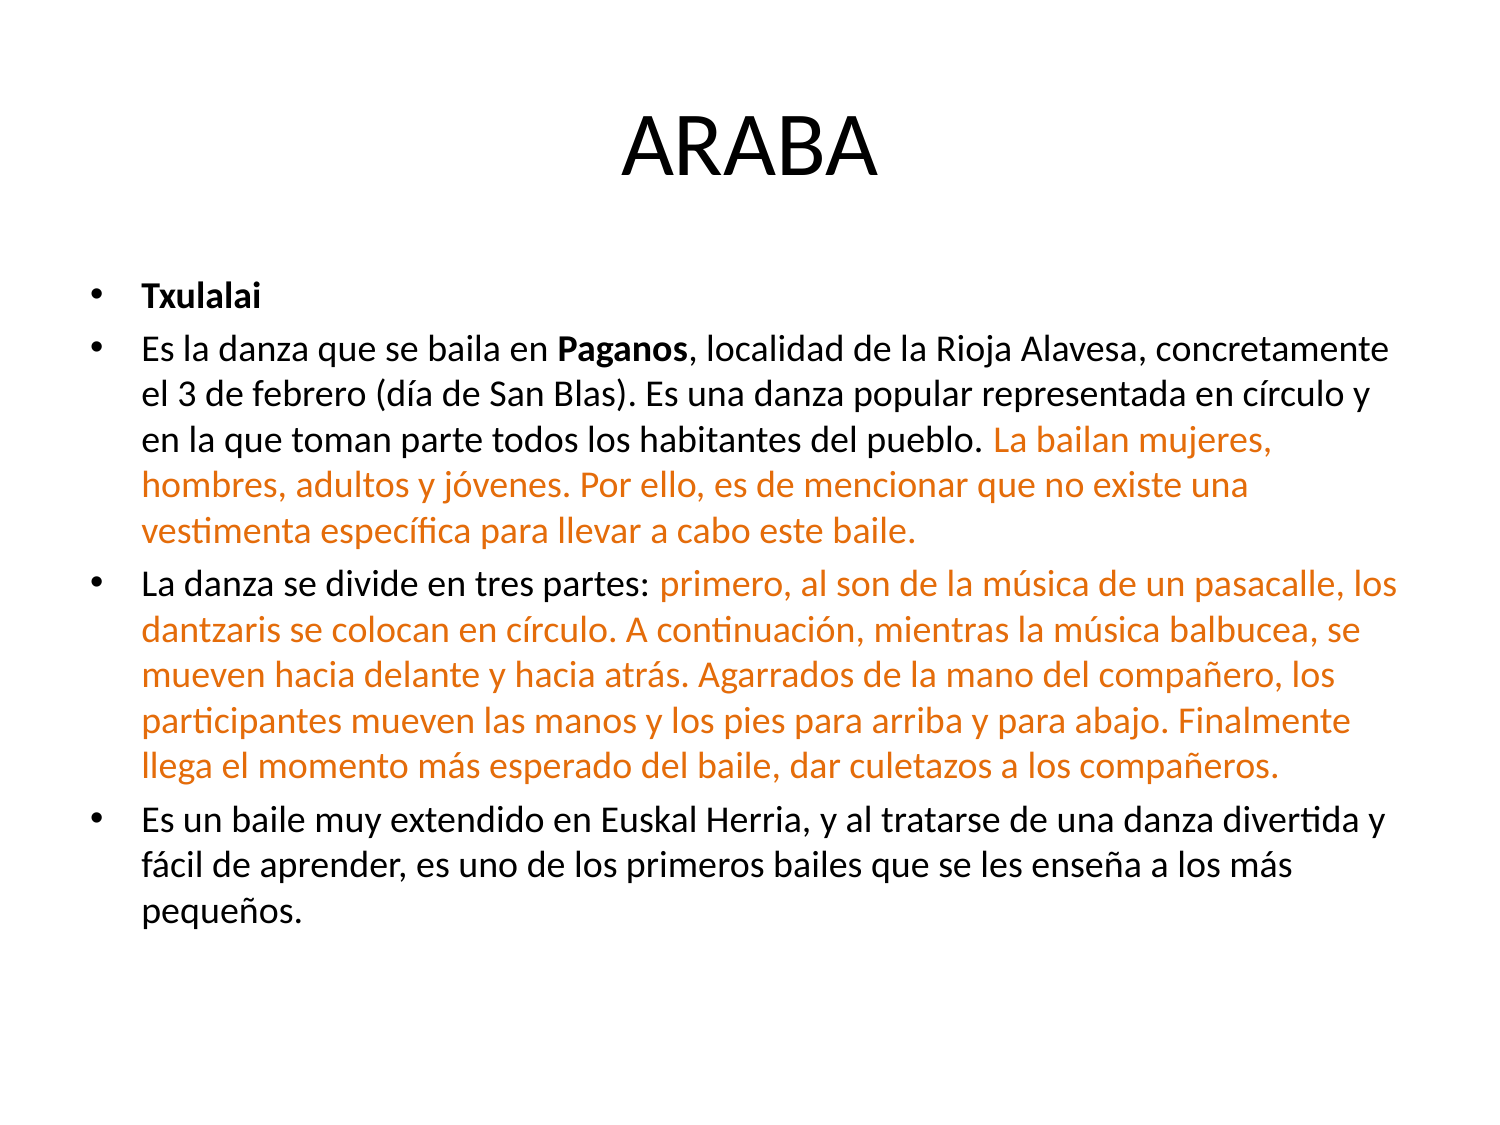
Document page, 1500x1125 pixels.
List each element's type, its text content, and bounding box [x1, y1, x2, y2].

title ARABA [75, 45, 1425, 233]
list Txulalai Es la danza que se baila en Paganos, localidad de la Rioja Alavesa, concretamente el 3 de febrero (día de San Blas). Es una danza popular representada en círculo y en la que toman parte todos los habitantes del pueblo. La bailan mujeres, hombres, adultos y jóvenes. Por ello, es de mencionar que no existe una vestimenta específica para llevar a cabo este baile. La danza se divide en tres partes: primero, al son de la música de un pasacalle, los dantzaris se colocan en círculo. A continuación, mientras la música balbucea, se mueven hacia delante y hacia atrás. Agarrados de la mano del compañero, los participantes mueven las manos y los pies para arriba y para abajo. Finalmente llega el momento más esperado del baile, dar culetazos a los compañeros. Es un baile muy extendido en Euskal Herria, y al tratarse de una danza divertida y fácil de aprender, es uno de los primeros bailes que se les enseña a los más pequeños. [75, 262, 1425, 1005]
